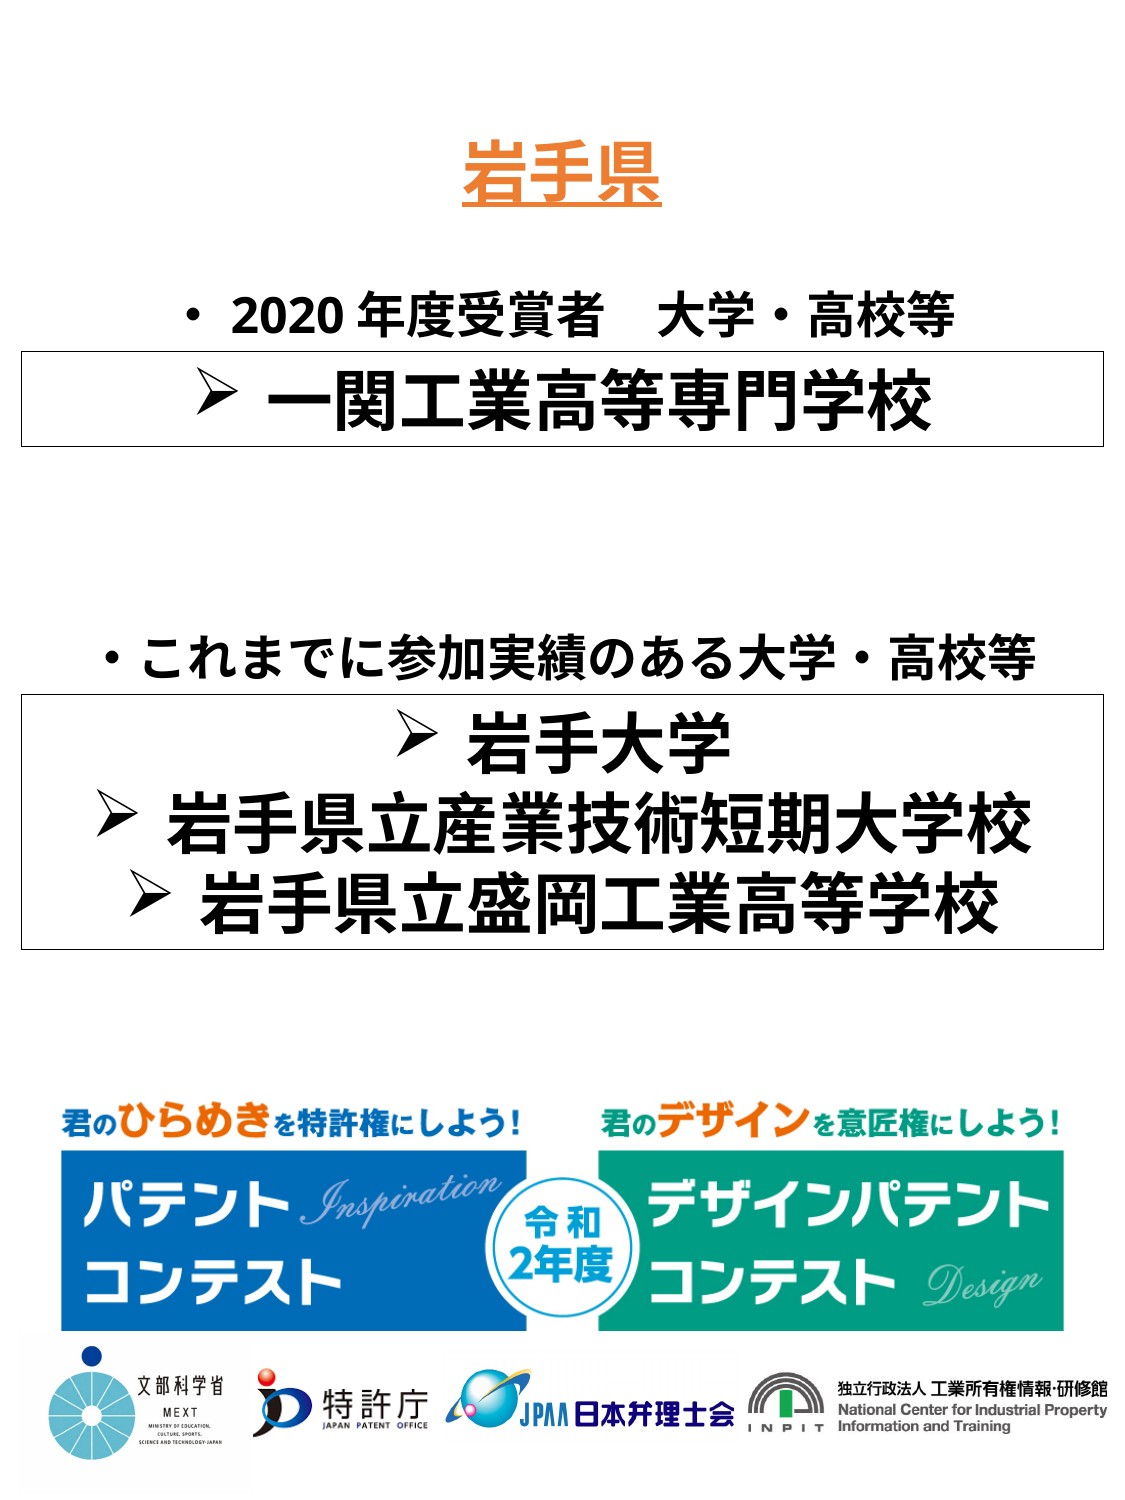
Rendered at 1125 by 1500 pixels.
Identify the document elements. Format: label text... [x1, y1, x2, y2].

text_box 岩手大学 岩手県立産業技術短期大学校 岩手県立盛岡工業高等学校 [21, 694, 1104, 950]
text_box 岩手県 [329, 122, 796, 218]
text_box ・2020年度受賞者 大学・高校等 [0, 276, 1125, 351]
picture [0, 1088, 1125, 1331]
text_box ・これまでに参加実績のある大学・高校等 [0, 618, 1125, 694]
text_box 一関工業高等専門学校 [21, 351, 1104, 447]
